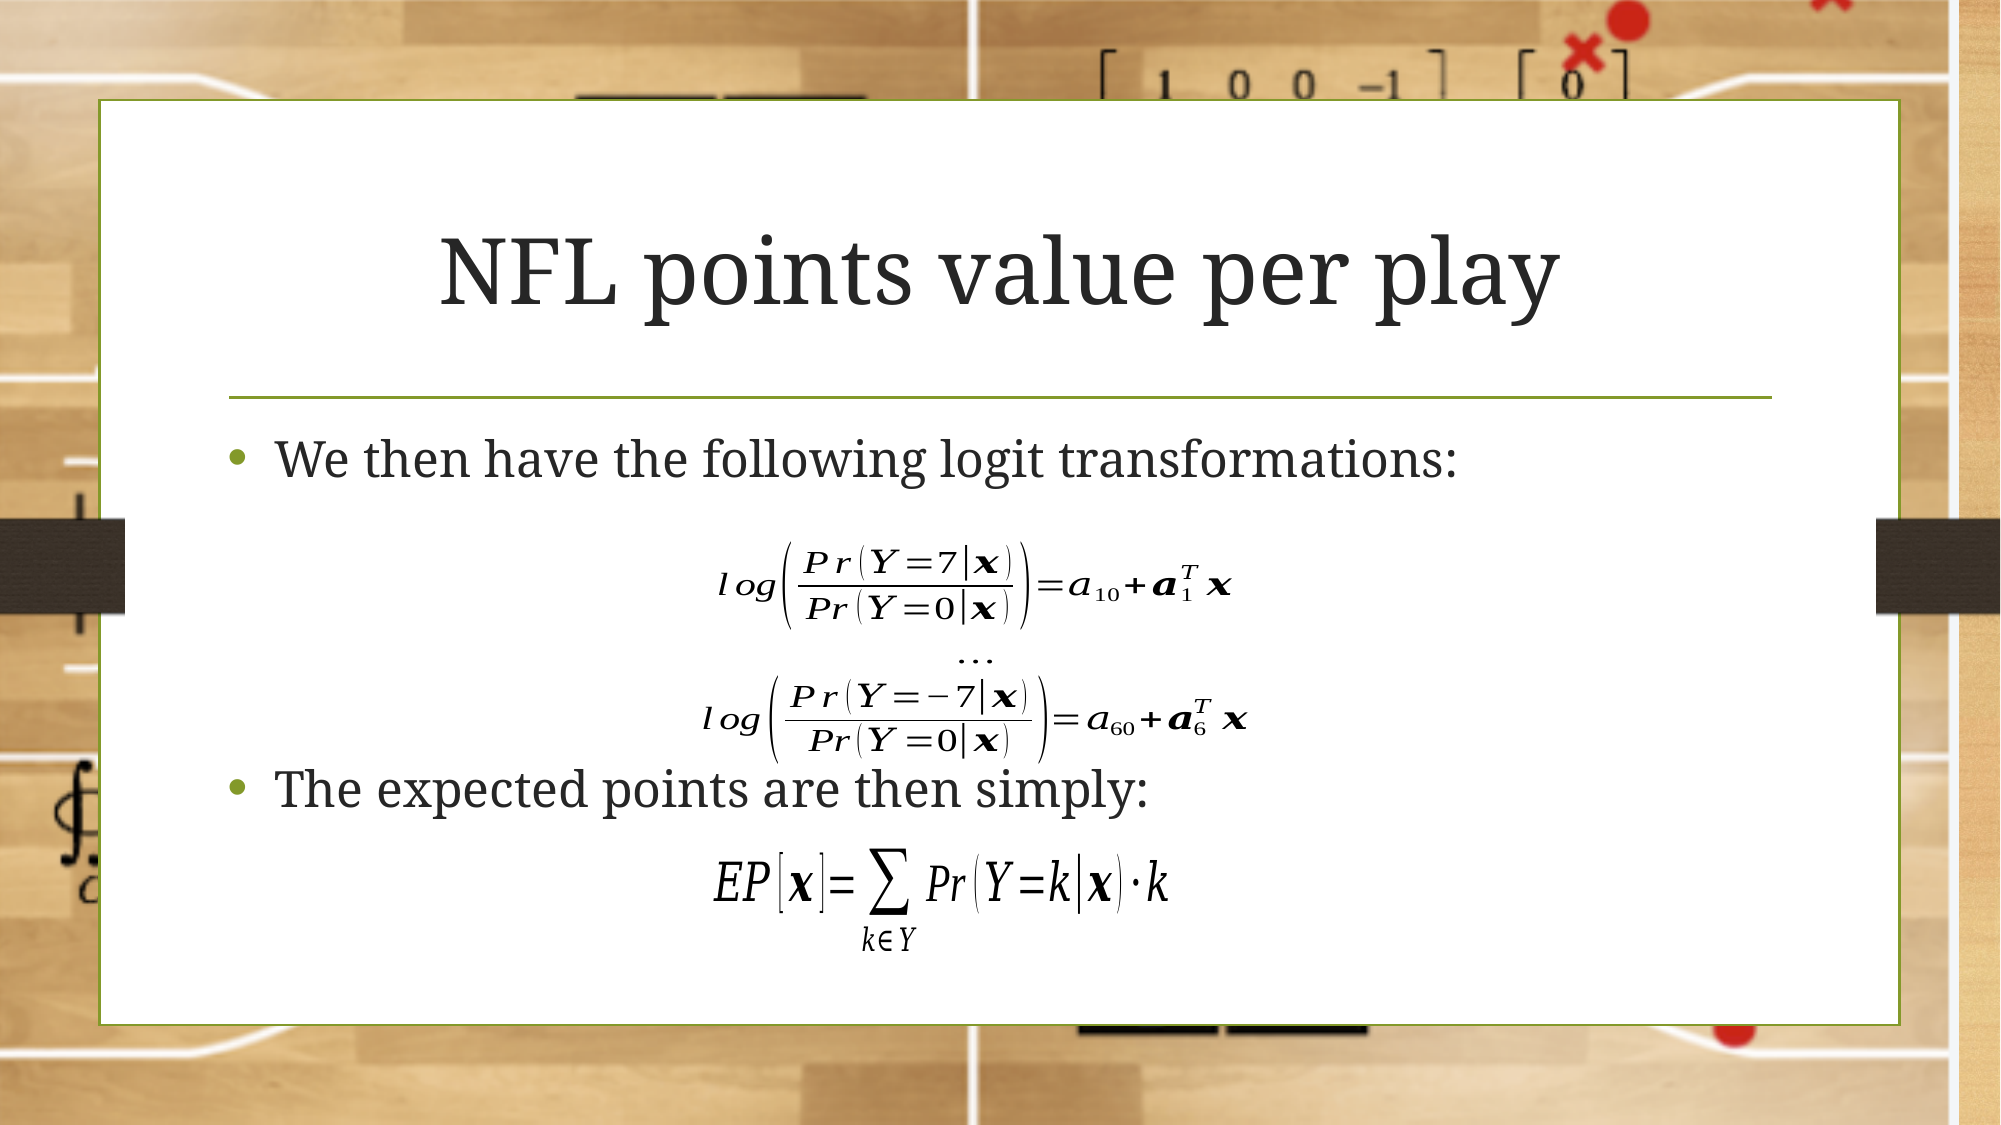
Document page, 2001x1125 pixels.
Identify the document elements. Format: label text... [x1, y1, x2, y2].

picture [0, 0, 2001, 1125]
list We then have the following logit transformations: The expected points are then simply: [212, 419, 1788, 964]
title NFL points value per play [212, 161, 1788, 375]
